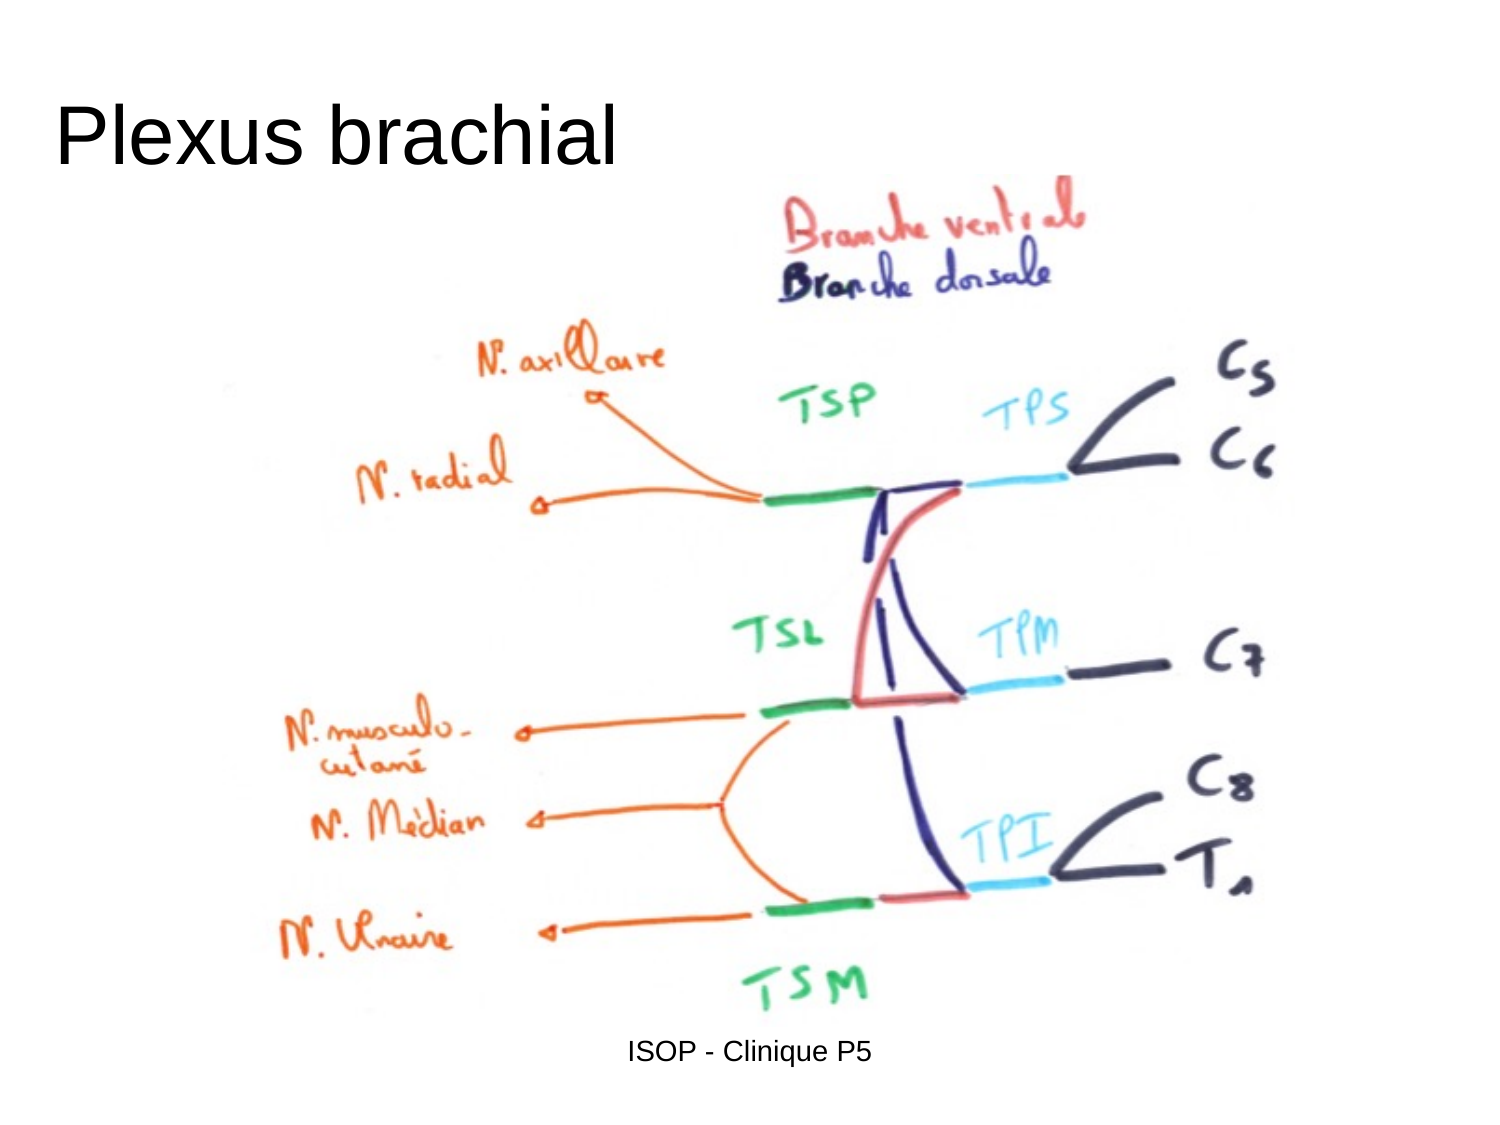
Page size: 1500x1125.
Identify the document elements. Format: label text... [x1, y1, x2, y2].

title Plexus brachial [37, 37, 638, 226]
footer ISOP - Clinique P5 [512, 1037, 988, 1103]
picture [222, 174, 1313, 1028]
